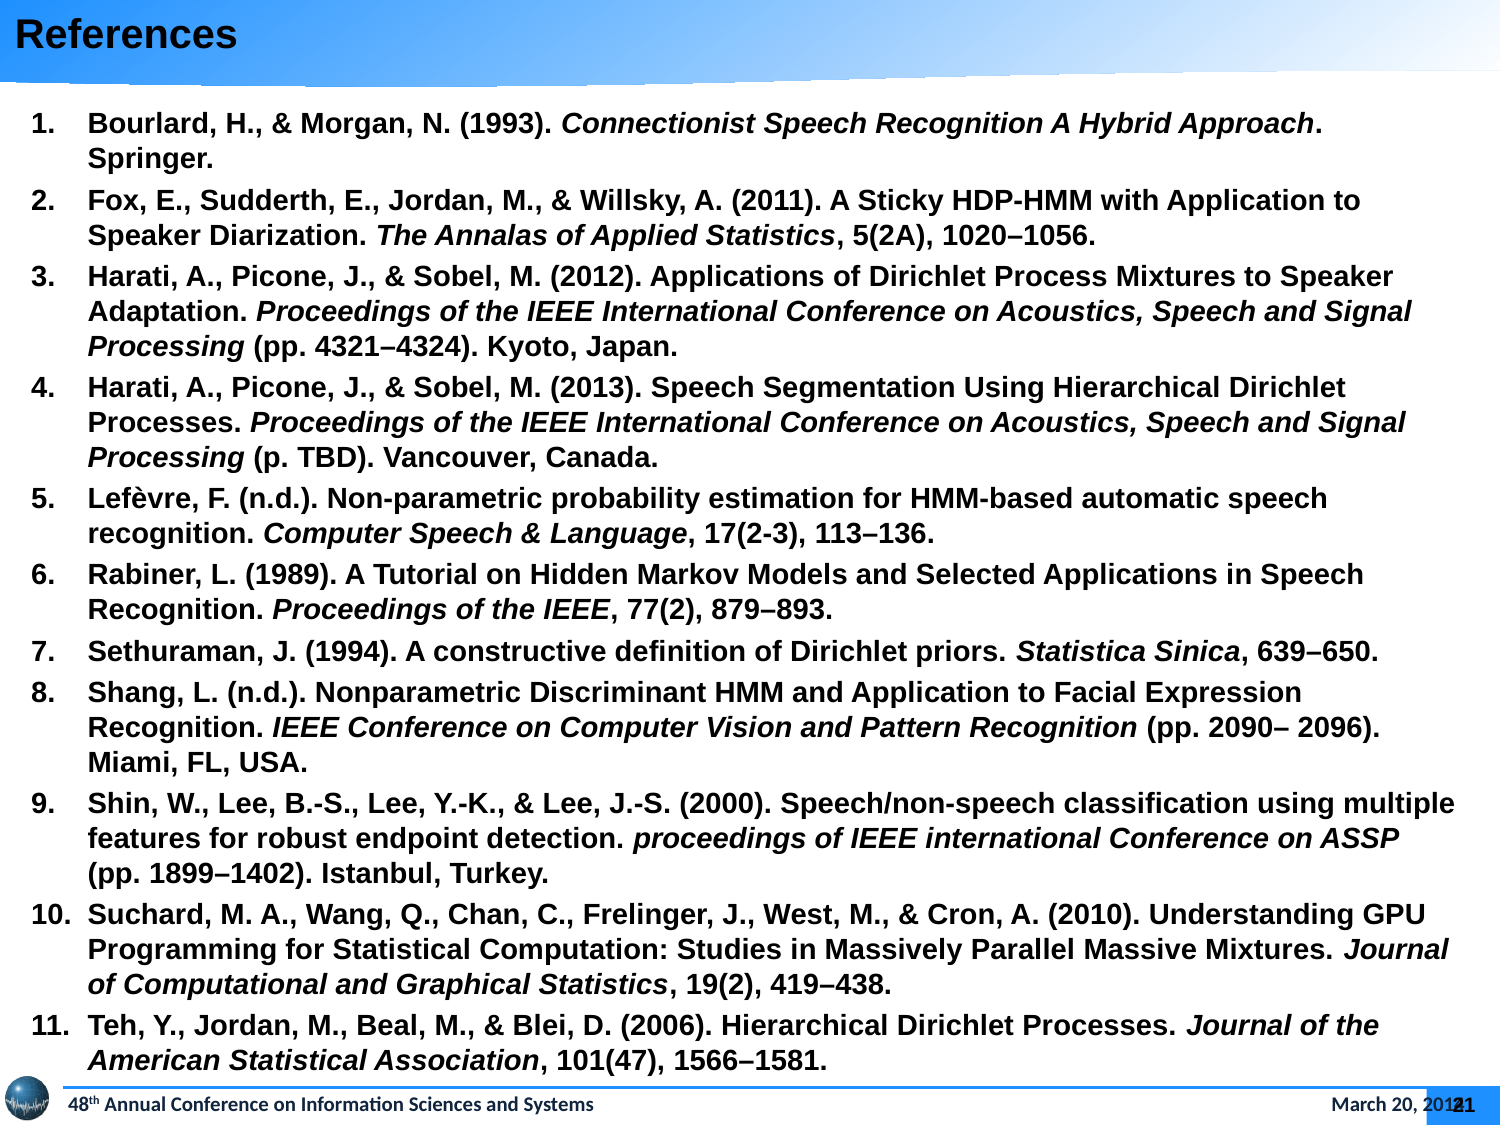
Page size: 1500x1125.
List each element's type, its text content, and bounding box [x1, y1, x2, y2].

picture [4, 1075, 50, 1121]
text_box Bourlard, H., & Morgan, N. (1993). Connectionist Speech Recognition A Hybrid Approach. Springer. Fox, E., Sudderth, E., Jordan, M., & Willsky, A. (2011). A Sticky HDP-HMM with Application to Speaker Diarization. The Annalas of Applied Statistics, 5(2A), 1020–1056. Harati, A., Picone, J., & Sobel, M. (2012). Applications of Dirichlet Process Mixtures to Speaker Adaptation. Proceedings of the IEEE International Conference on Acoustics, Speech and Signal Processing (pp. 4321–4324). Kyoto, Japan. Harati, A., Picone, J., & Sobel, M. (2013). Speech Segmentation Using Hierarchical Dirichlet Processes. Proceedings of the IEEE International Conference on Acoustics, Speech and Signal Processing (p. TBD). Vancouver, Canada. Lefèvre, F. (n.d.). Non-parametric probability estimation for HMM-based automatic speech recognition. Computer Speech & Language, 17(2-3), 113–136. Rabiner, L. (1989). A Tutorial on Hidden Markov Models and Selected Applications in Speech Recognition. Proceedings of the IEEE, 77(2), 879–893. Sethuraman, J. (1994). A constructive definition of Dirichlet priors. Statistica Sinica, 639–650. Shang, L. (n.d.). Nonparametric Discriminant HMM and Application to Facial Expression Recognition. IEEE Conference on Computer Vision and Pattern Recognition (pp. 2090– 2096). Miami, FL, USA. Shin, W., Lee, B.-S., Lee, Y.-K., & Lee, J.-S. (2000). Speech/non-speech classification using multiple features for robust endpoint detection. proceedings of IEEE international Conference on ASSP (pp. 1899–1402). Istanbul, Turkey. Suchard, M. A., Wang, Q., Chan, C., Frelinger, J., West, M., & Cron, A. (2010). Understanding GPU Programming for Statistical Computation: Studies in Massively Parallel Massive Mixtures. Journal of Computational and Graphical Statistics, 19(2), 419–438. Teh, Y., Jordan, M., Beal, M., & Blei, D. (2006). Hierarchical Dirichlet Processes. Journal of the American Statistical Association, 101(47), 1566–1581. [31, 104, 1458, 1064]
text_box References [0, 0, 1500, 65]
